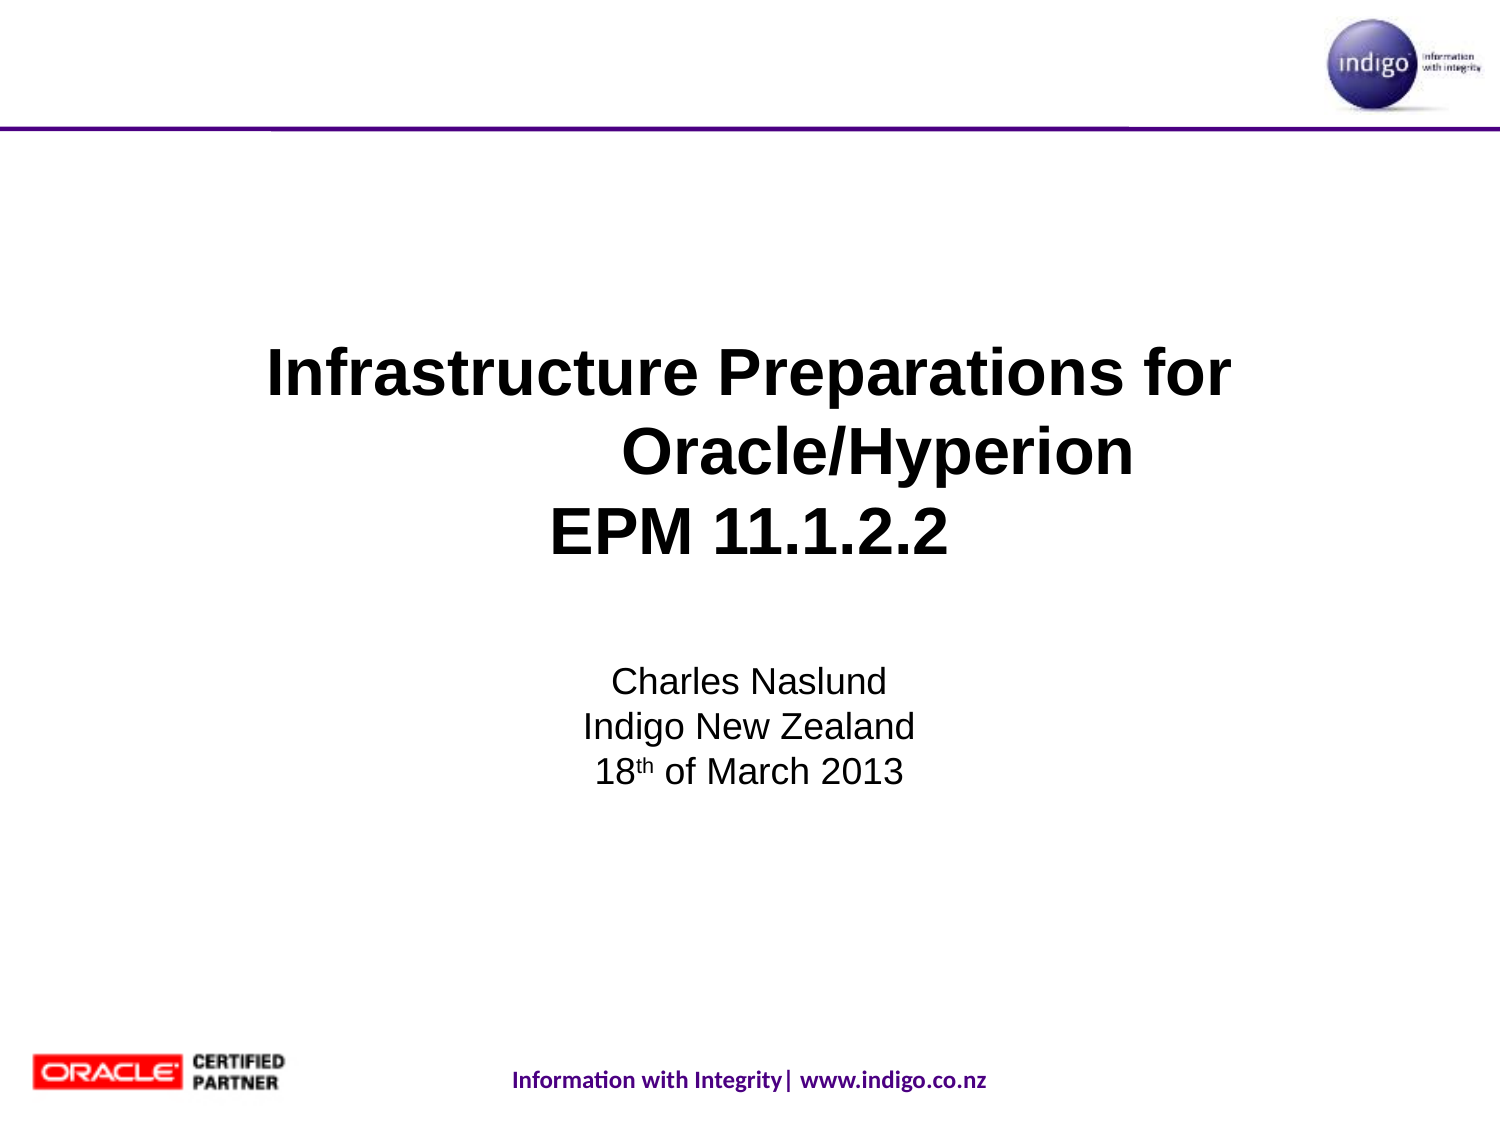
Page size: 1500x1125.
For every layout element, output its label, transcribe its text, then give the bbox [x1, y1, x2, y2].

picture [0, 1021, 319, 1125]
picture [1324, 16, 1485, 115]
title Infrastructure Preparations for Oracle/Hyperion EPM 11.1.2.2 [244, 202, 1256, 775]
subtitle Charles Naslund Indigo New Zealand 18th of March 2013 [235, 649, 1263, 876]
